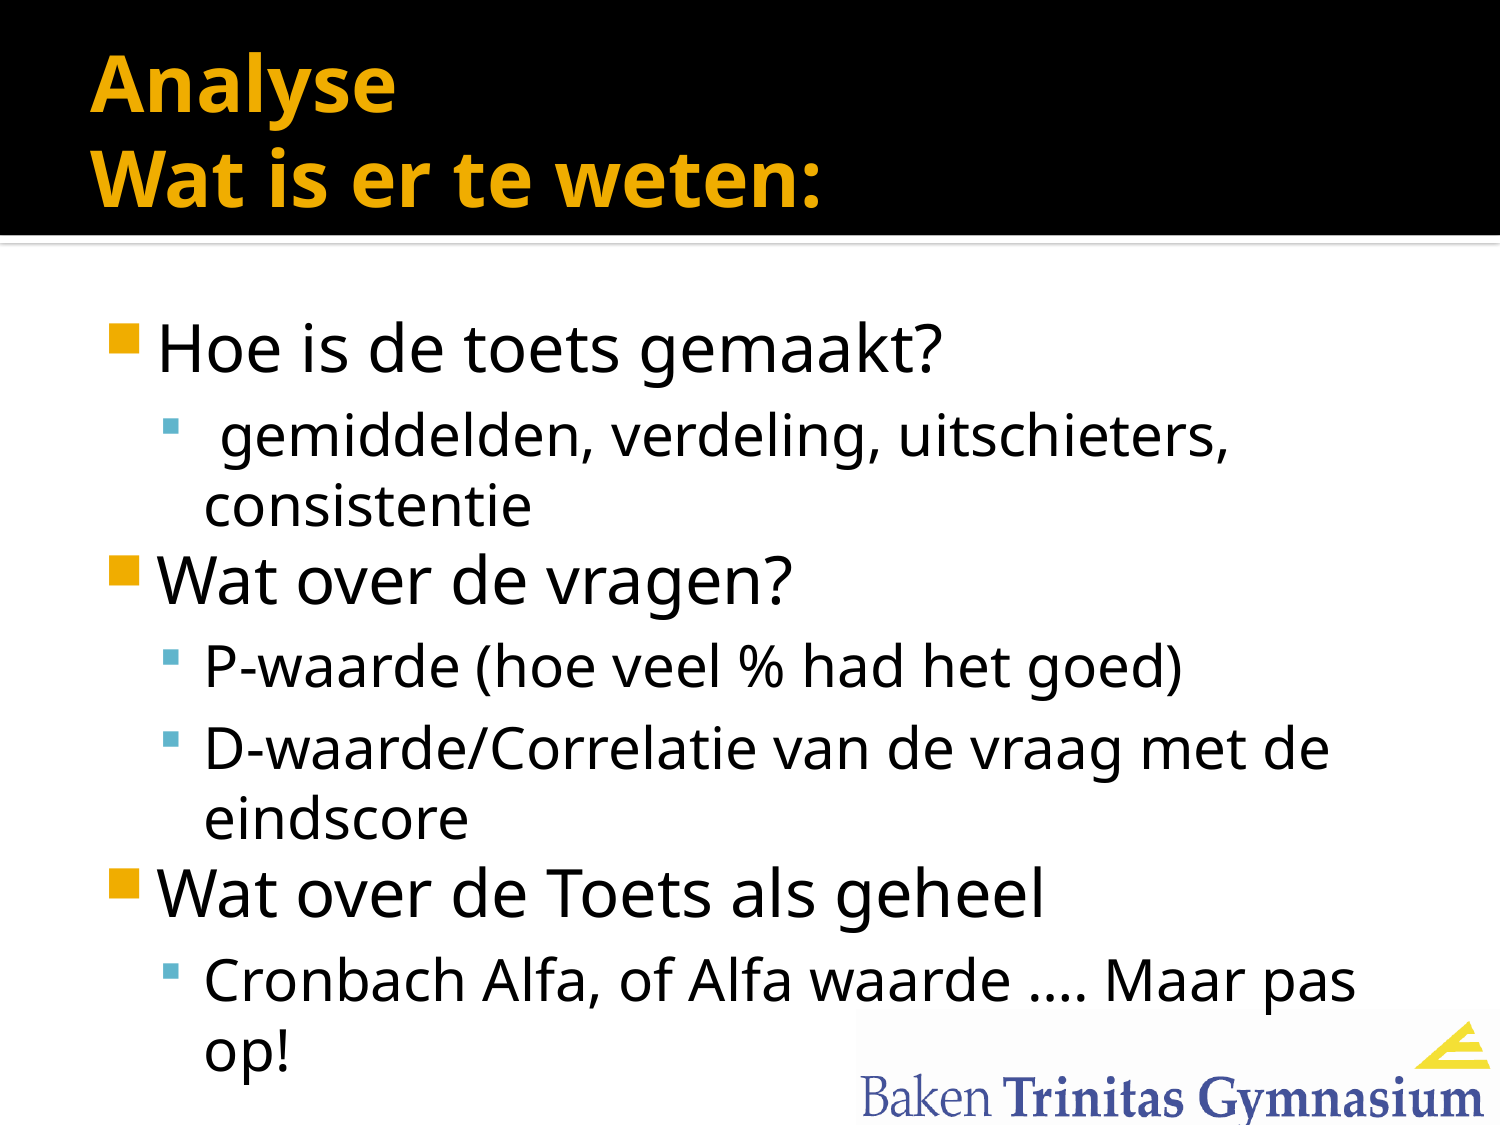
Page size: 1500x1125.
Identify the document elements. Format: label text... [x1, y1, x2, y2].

picture [856, 1009, 1500, 1125]
title Analyse Wat is er te weten: [75, 25, 1425, 231]
list Hoe is de toets gemaakt? gemiddelden, verdeling, uitschieters, consistentie Wat over de vragen? P-waarde (hoe veel % had het goed) D-waarde/Correlatie van de vraag met de eindscore Wat over de Toets als geheel Cronbach Alfa, of Alfa waarde …. Maar pas op! [75, 291, 1425, 1050]
